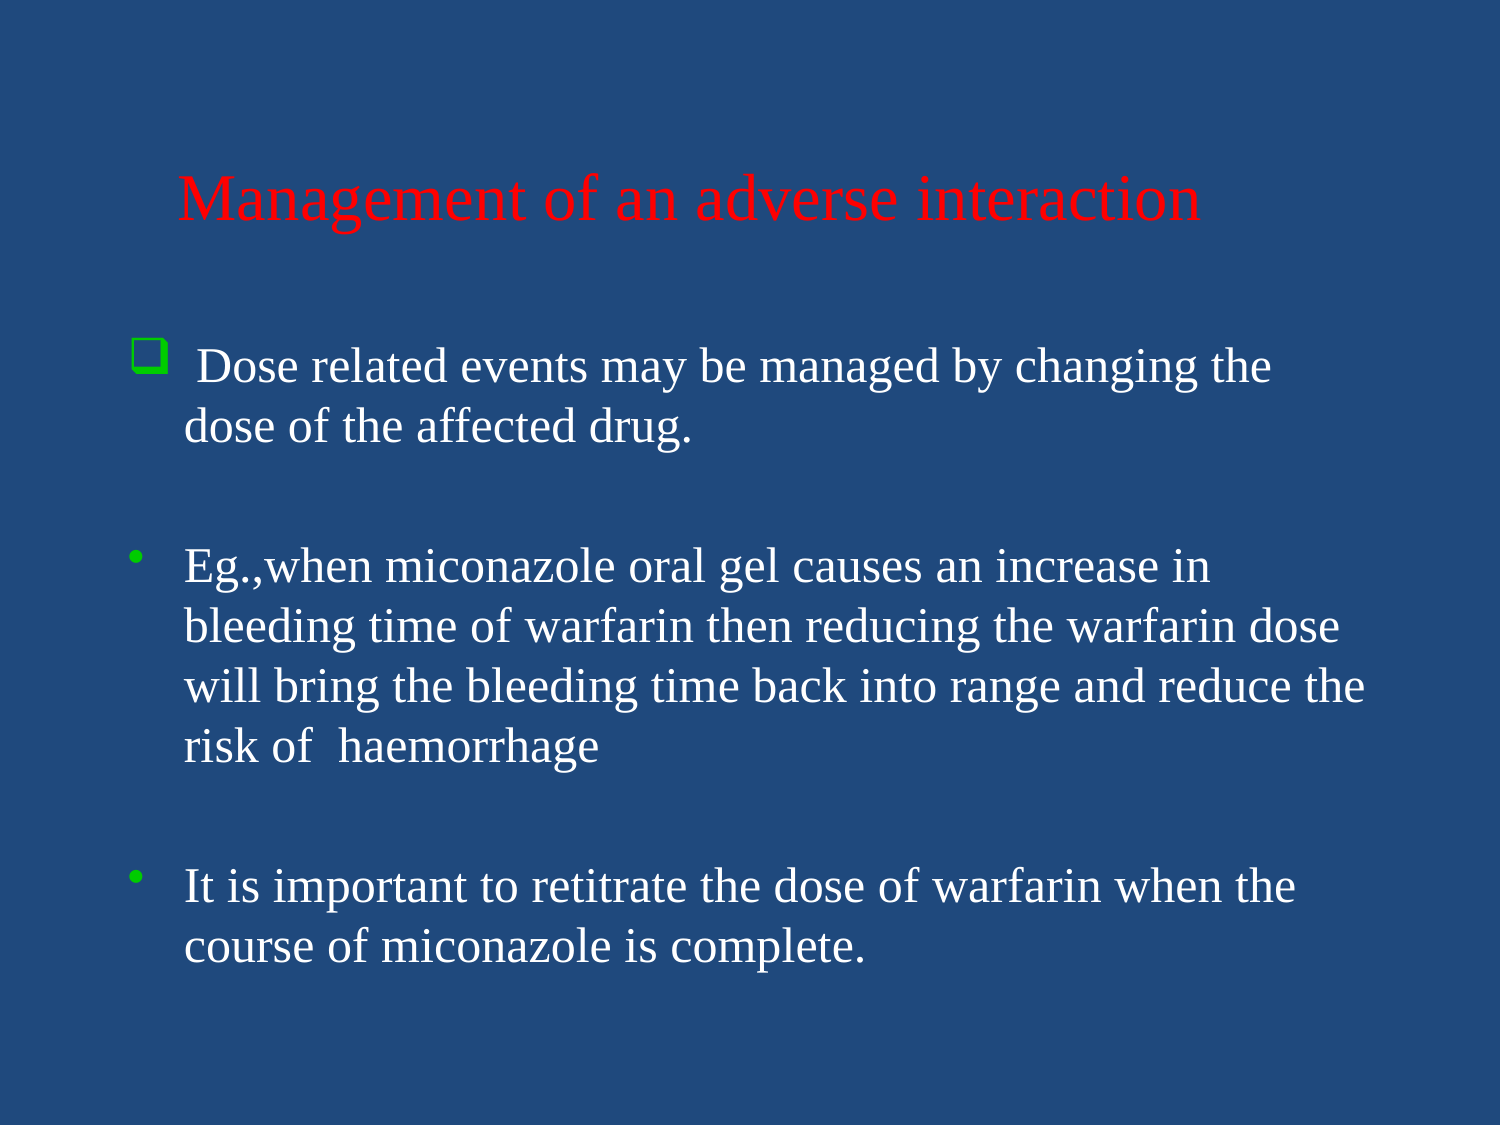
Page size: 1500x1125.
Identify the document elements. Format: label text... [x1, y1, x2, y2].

list Dose related events may be managed by changing the dose of the affected drug. Eg.,when miconazole oral gel causes an increase in bleeding time of warfarin then reducing the warfarin dose will bring the bleeding time back into range and reduce the risk of haemorrhage It is important to retitrate the dose of warfarin when the course of miconazole is complete. [112, 324, 1388, 1001]
title Management of an adverse interaction [112, 99, 1388, 288]
